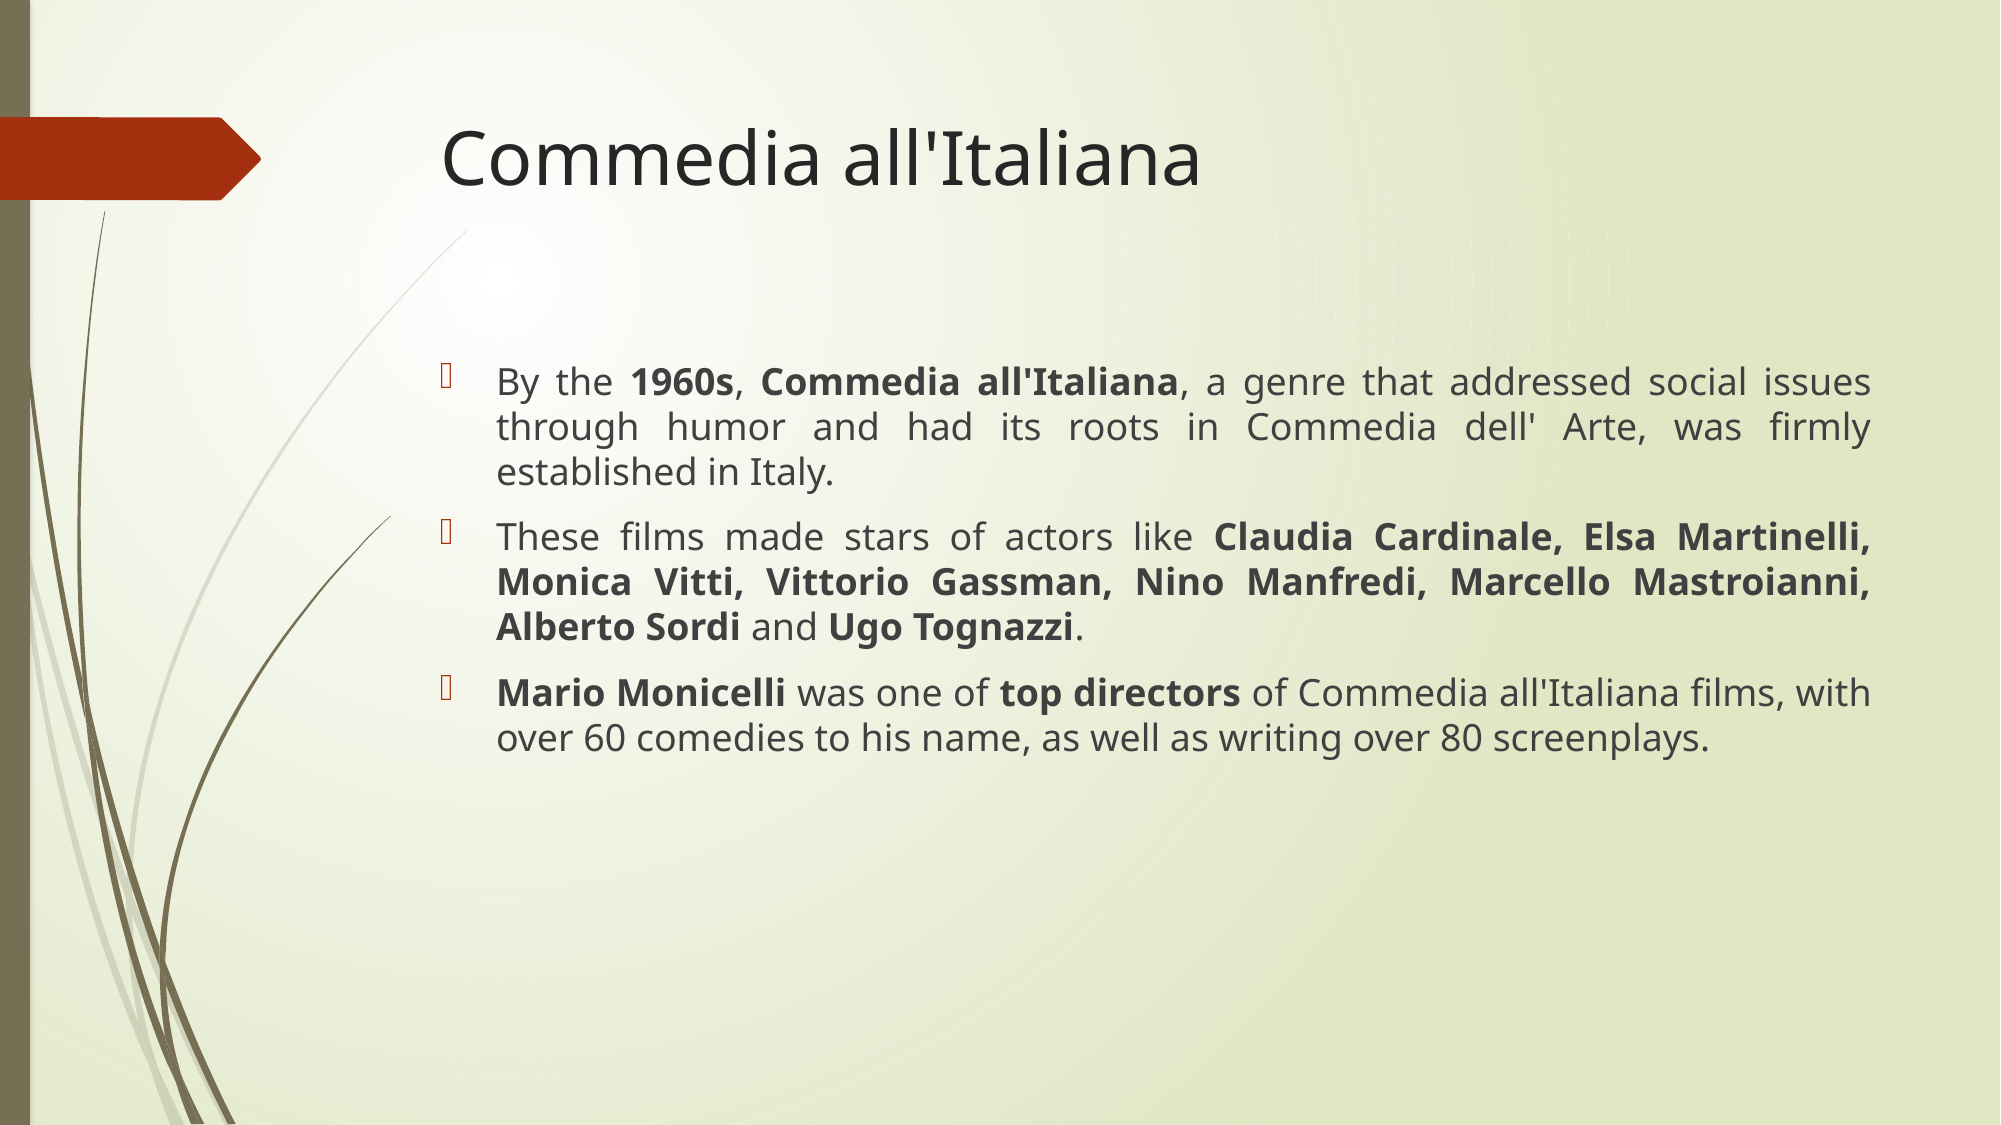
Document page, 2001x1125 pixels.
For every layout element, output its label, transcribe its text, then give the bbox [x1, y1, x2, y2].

title Commedia all'Italiana [425, 102, 1888, 313]
list By the 1960s, Commedia all'Italiana, a genre that addressed social issues through humor and had its roots in Commedia dell' Arte, was firmly established in Italy. These films made stars of actors like Claudia Cardinale, Elsa Martinelli, Monica Vitti, Vittorio Gassman, Nino Manfredi, Marcello Mastroianni, Alberto Sordi and Ugo Tognazzi. Mario Monicelli was one of top directors of Commedia all'Italiana films, with over 60 comedies to his name, as well as writing over 80 screenplays. [424, 350, 1888, 970]
